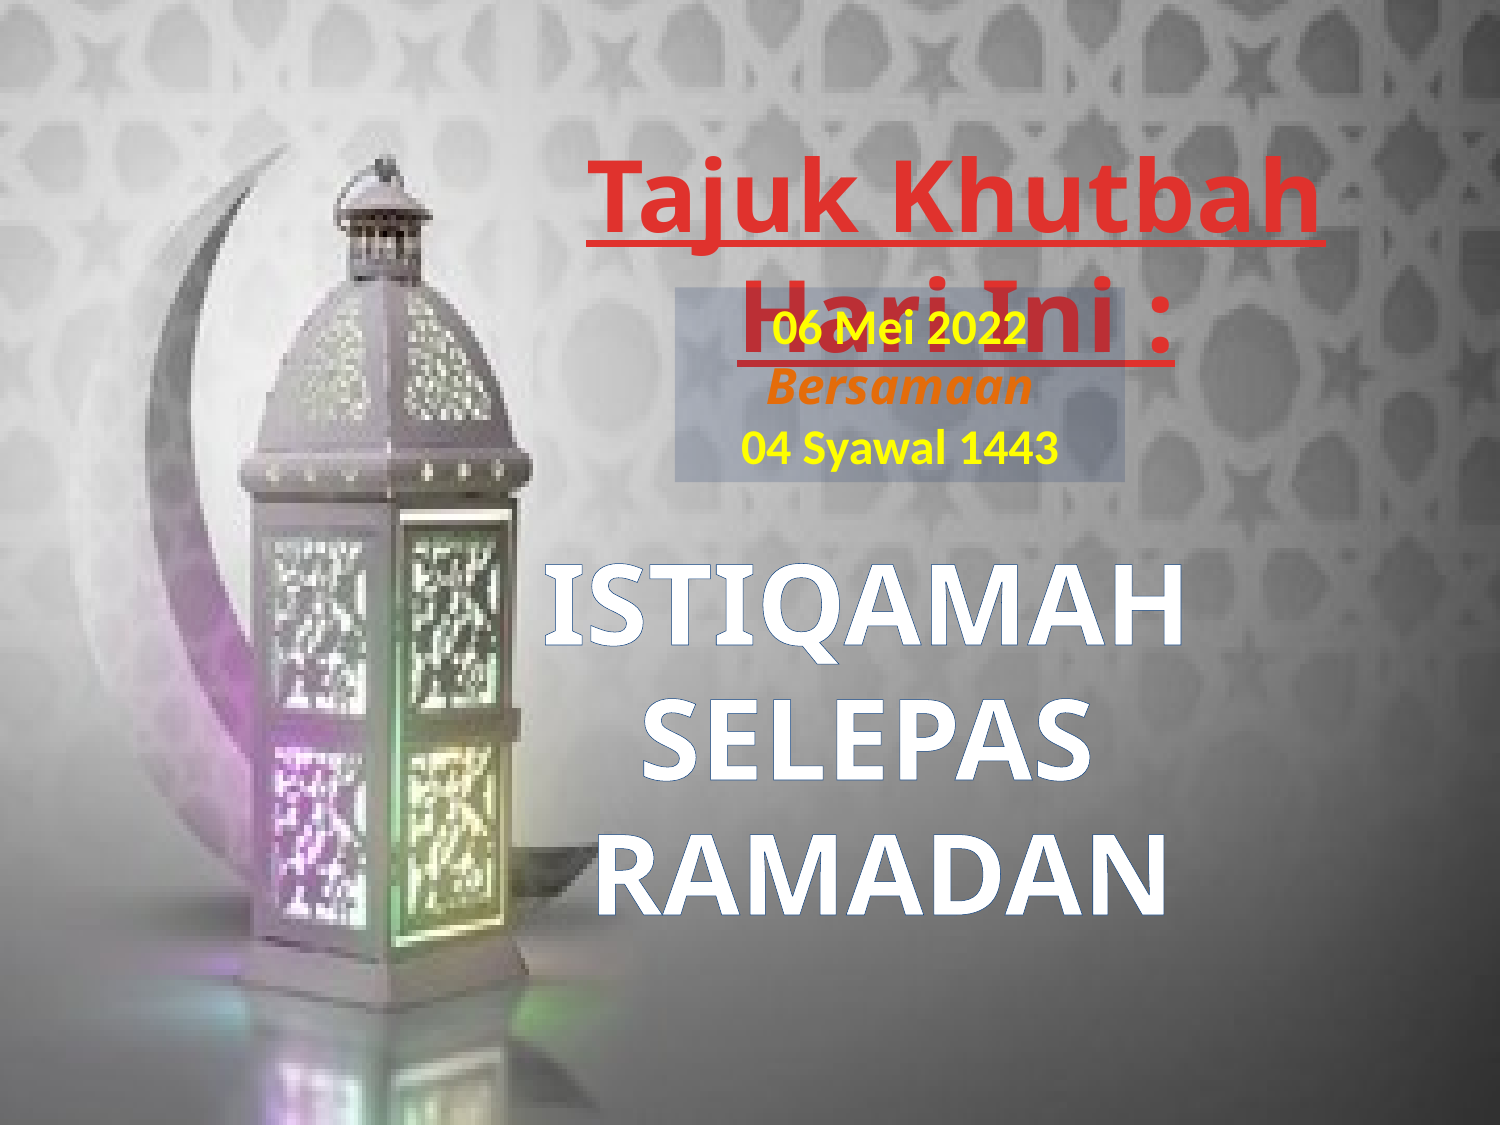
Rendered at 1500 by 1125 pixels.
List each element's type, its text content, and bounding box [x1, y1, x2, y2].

text_box 06 Mei 2022 Bersamaan 04 Syawal 1443 [674, 287, 1125, 483]
text_box ISTIQAMAH SELEPAS RAMADAN [349, 524, 1413, 945]
picture [0, 0, 1500, 1125]
text_box Tajuk Khutbah Hari Ini : [487, 124, 1425, 380]
